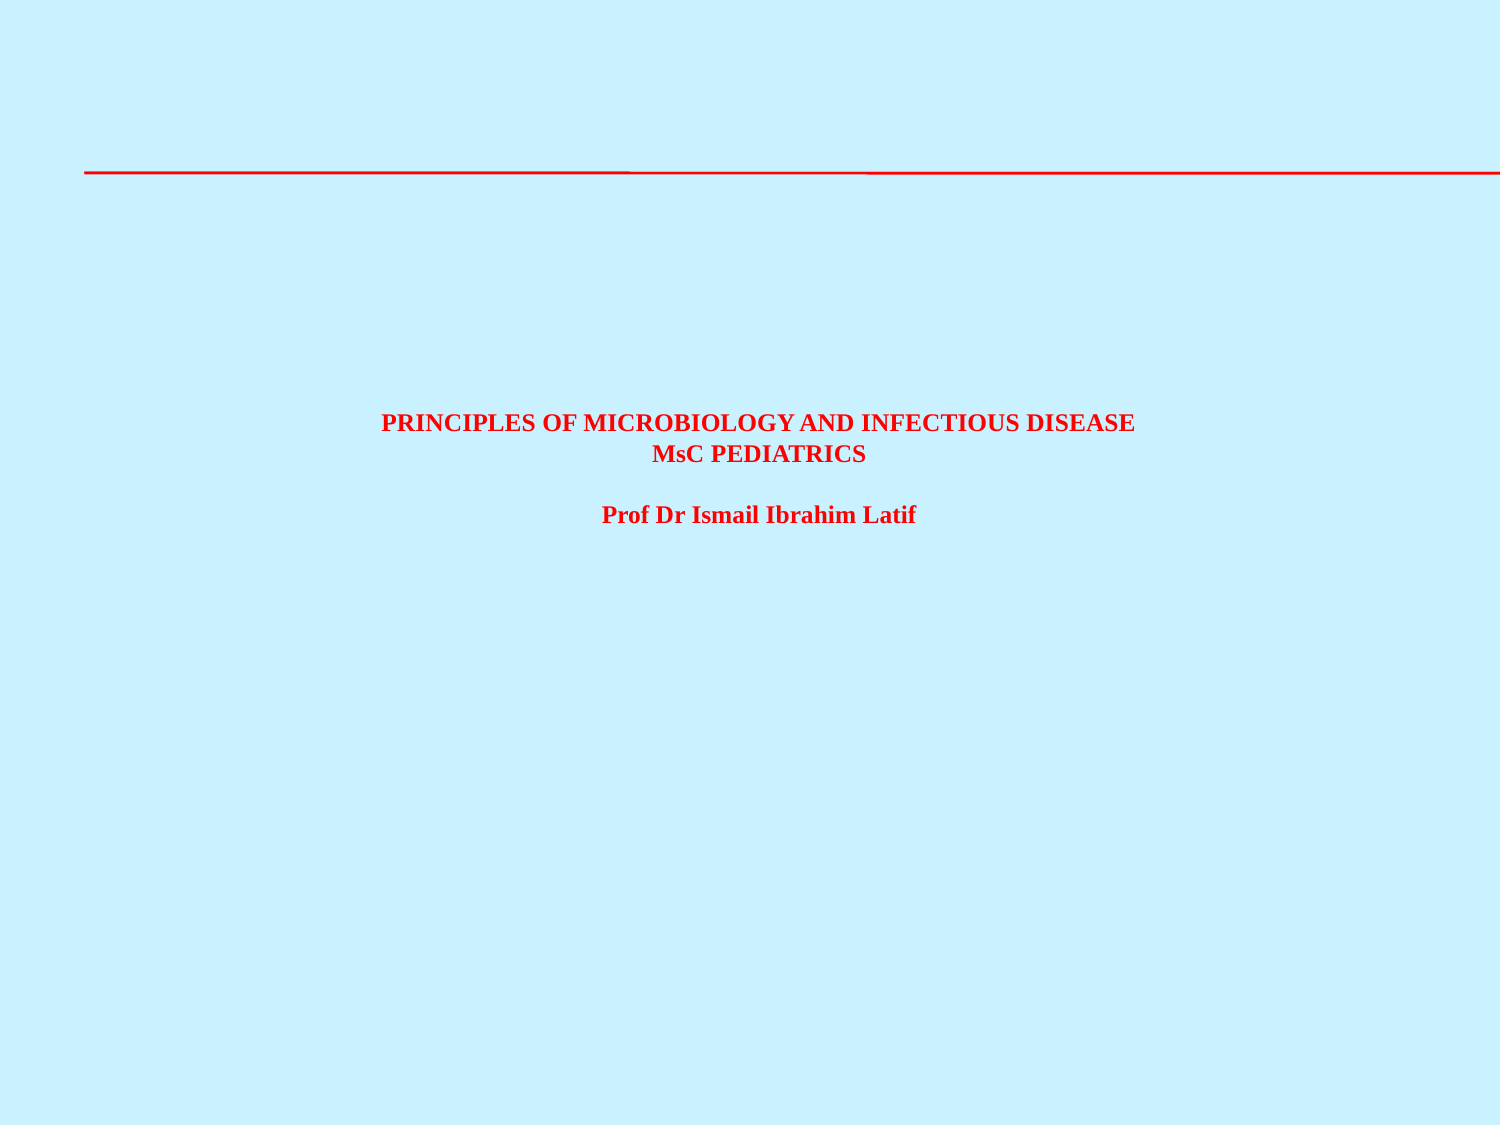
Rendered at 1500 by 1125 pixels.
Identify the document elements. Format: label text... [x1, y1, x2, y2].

title PRINCIPLES OF MICROBIOLOGY AND INFECTIOUS DISEASE MsC PEDIATRICS Prof Dr Ismail Ibrahim Latif [46, 398, 1472, 537]
